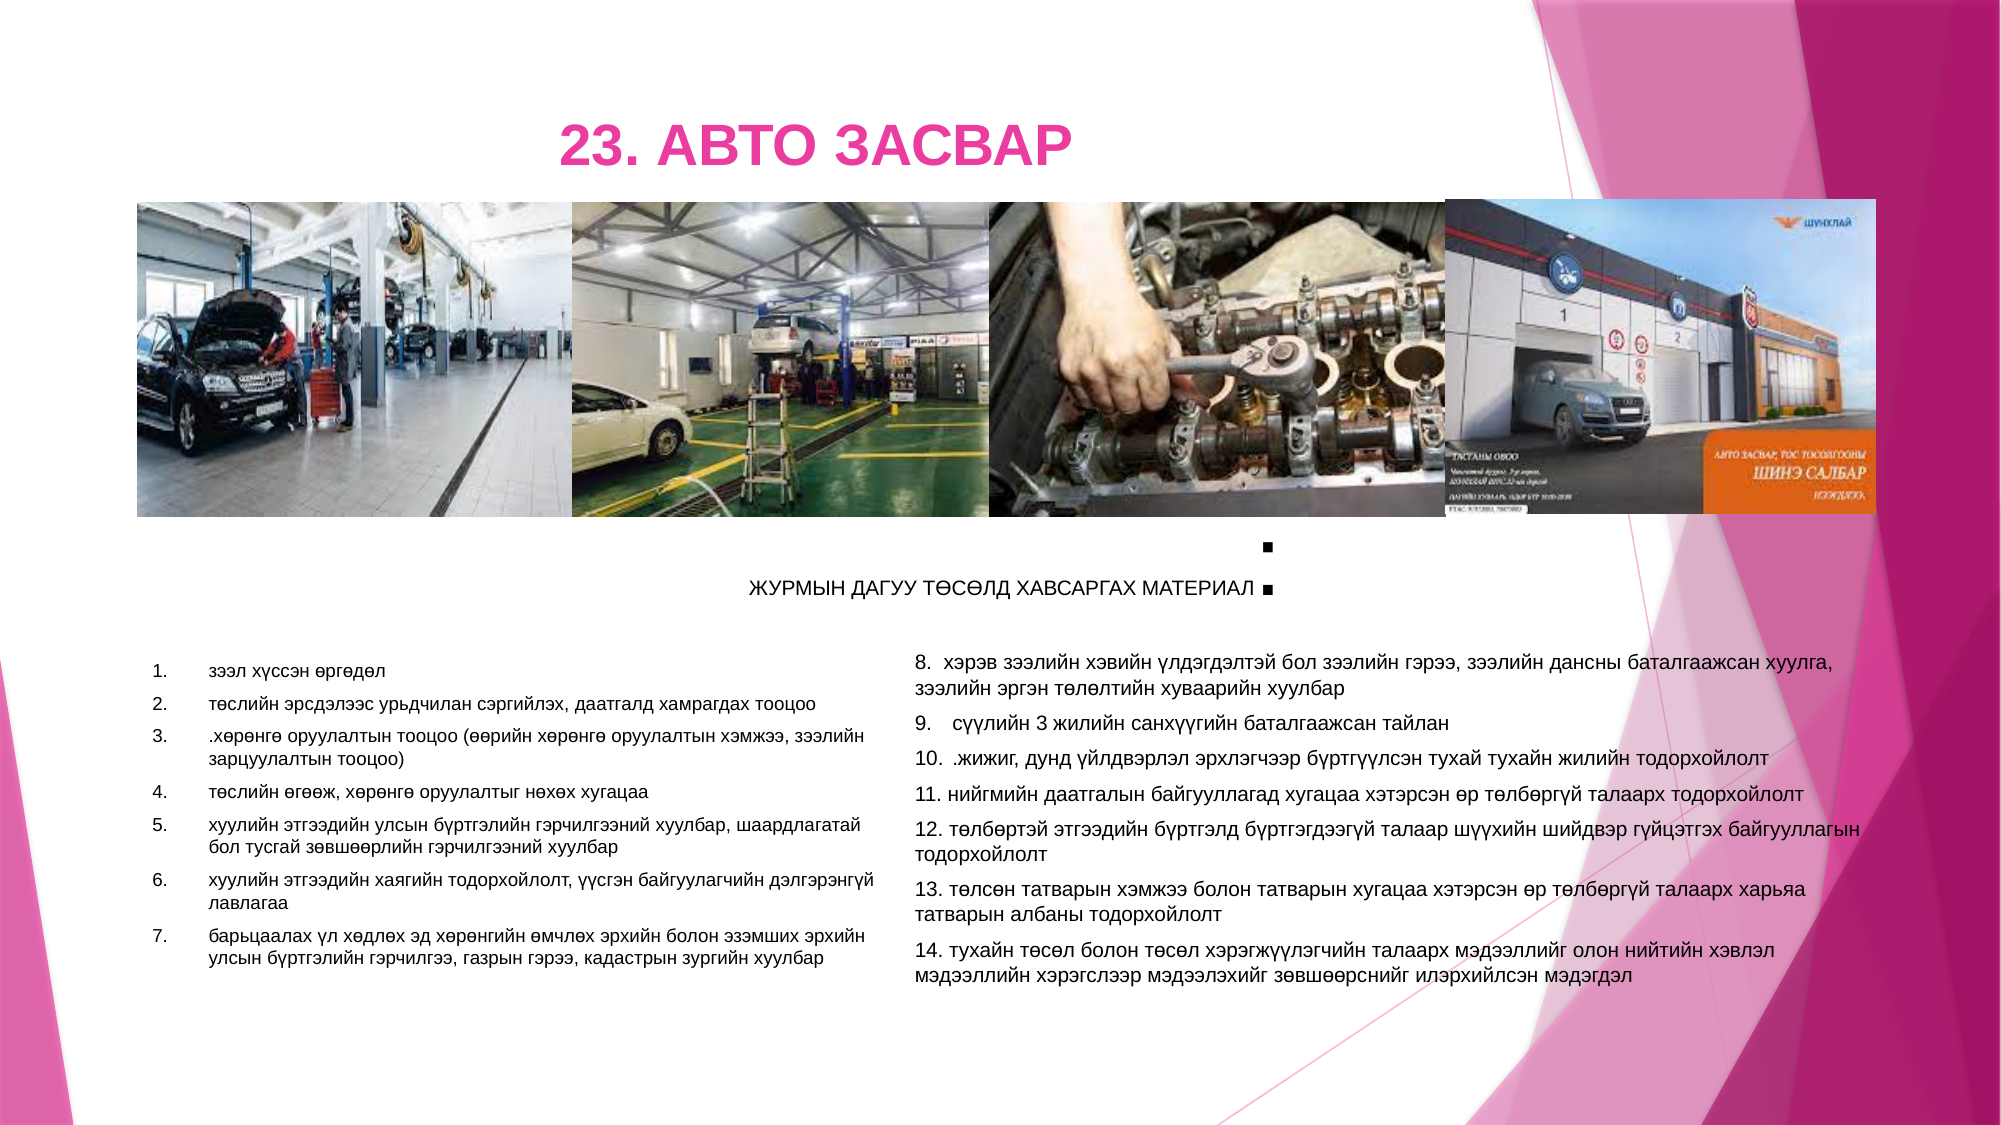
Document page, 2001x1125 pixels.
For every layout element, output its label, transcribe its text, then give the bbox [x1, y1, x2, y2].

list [136, 202, 570, 518]
picture [571, 199, 1876, 518]
text_box ЖУРМЫН ДАГУУ ТӨСӨЛД ХАВСАРГАХ МАТЕРИАЛ: [514, 524, 1517, 623]
text_box зээл хүссэн өргөдөл төслийн эрсдэлээс урьдчилан сэргийлэх, даатгалд хамрагдах тооцоо .хөрөнгө оруулалтын тооцоо (өөрийн хөрөнгө оруулалтын хэмжээ, зээлийн зарцуулалтын тооцоо) төслийн өгөөж, хөрөнгө оруулалтыг нөхөх хугацаа хуулийн этгээдийн улсын бүртгэлийн гэрчилгээний хуулбар, шаардлагатай бол тусгай зөвшөөрлийн гэрчилгээний хуулбар хуулийн этгээдийн хаягийн тодорхойлолт, үүсгэн байгуулагчийн дэлгэрэнгүй лавлагаа барьцаалах үл хөдлөх эд хөрөнгийн өмчлөх эрхийн болон эзэмших эрхийн улсын бүртгэлийн гэрчилгээ, газрын гэрээ, кадастрын зургийн хуулбар [137, 650, 892, 976]
text_box 8. хэрэв зээлийн хэвийн үлдэгдэлтэй бол зээлийн гэрээ, зээлийн дансны баталгаажсан хуулга, зээлийн эргэн төлөлтийн хуваарийн хуулбар сүүлийн 3 жилийн санхүүгийн баталгаажсан тайлан .жижиг, дунд үйлдвэрлэл эрхлэгчээр бүртгүүлсэн тухай тухайн жилийн тодорхойлолт 11. нийгмийн даатгалын байгууллагад хугацаа хэтэрсэн өр төлбөргүй талаарх тодорхойлолт 12. төлбөртэй этгээдийн бүртгэлд бүртгэгдээгүй талаар шүүхийн шийдвэр гүйцэтгэх байгууллагын тодорхойлолт 13. төлсөн татварын хэмжээ болон татварын хугацаа хэтэрсэн өр төлбөргүй талаарх харьяа татварын албаны тодорхойлолт 14. тухайн төсөл болон төсөл хэрэгжүүлэгчийн талаарх мэдээллийг олон нийтийн хэвлэл мэдээллийн хэрэгслээр мэдээлэхийг зөвшөөрснийг илэрхийлсэн мэдэгдэл [900, 641, 1878, 1025]
title 23. АВТО ЗАСВАР [111, 99, 1522, 177]
